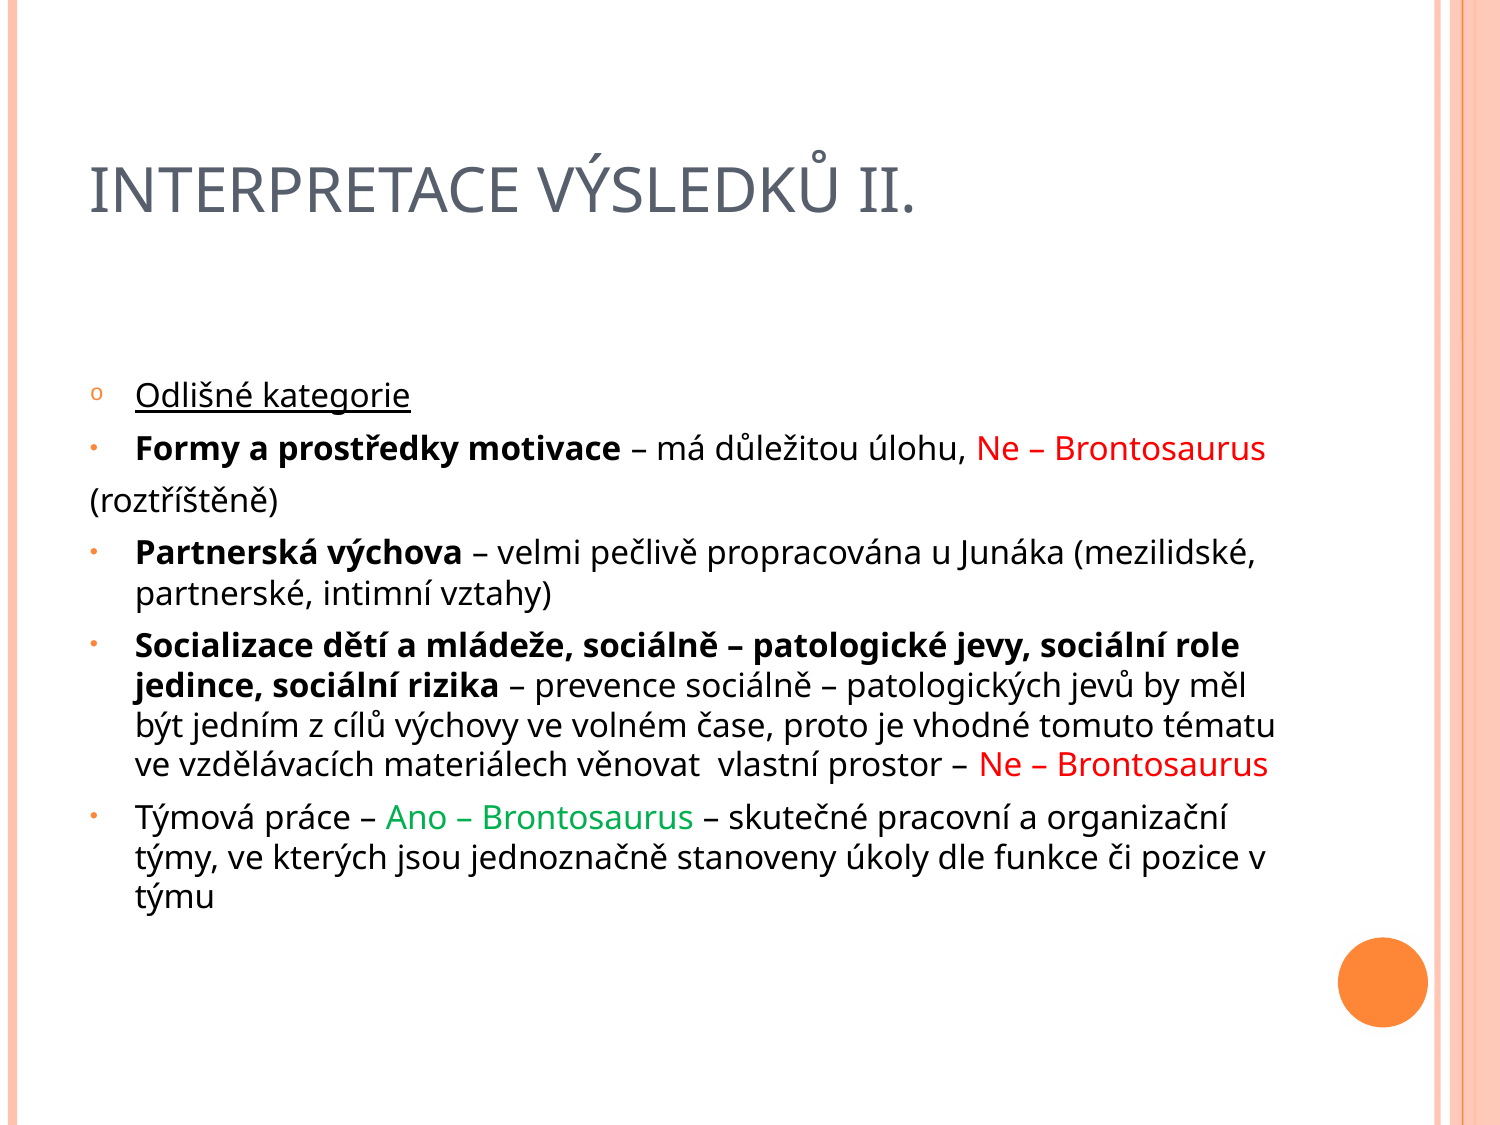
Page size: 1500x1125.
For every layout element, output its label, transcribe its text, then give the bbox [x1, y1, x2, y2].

title Interpretace výsledků II. [75, 45, 1300, 233]
list Odlišné kategorie Formy a prostředky motivace – má důležitou úlohu, Ne – Brontosaurus (roztříštěně) Partnerská výchova – velmi pečlivě propracována u Junáka (mezilidské, partnerské, intimní vztahy) Socializace dětí a mládeže, sociálně – patologické jevy, sociální role jedince, sociální rizika – prevence sociálně – patologických jevů by měl být jedním z cílů výchovy ve volném čase, proto je vhodné tomuto tématu ve vzdělávacích materiálech věnovat vlastní prostor – Ne – Brontosaurus Týmová práce – Ano – Brontosaurus – skutečné pracovní a organizační týmy, ve kterých jsou jednoznačně stanoveny úkoly dle funkce či pozice v týmu [75, 262, 1300, 1062]
